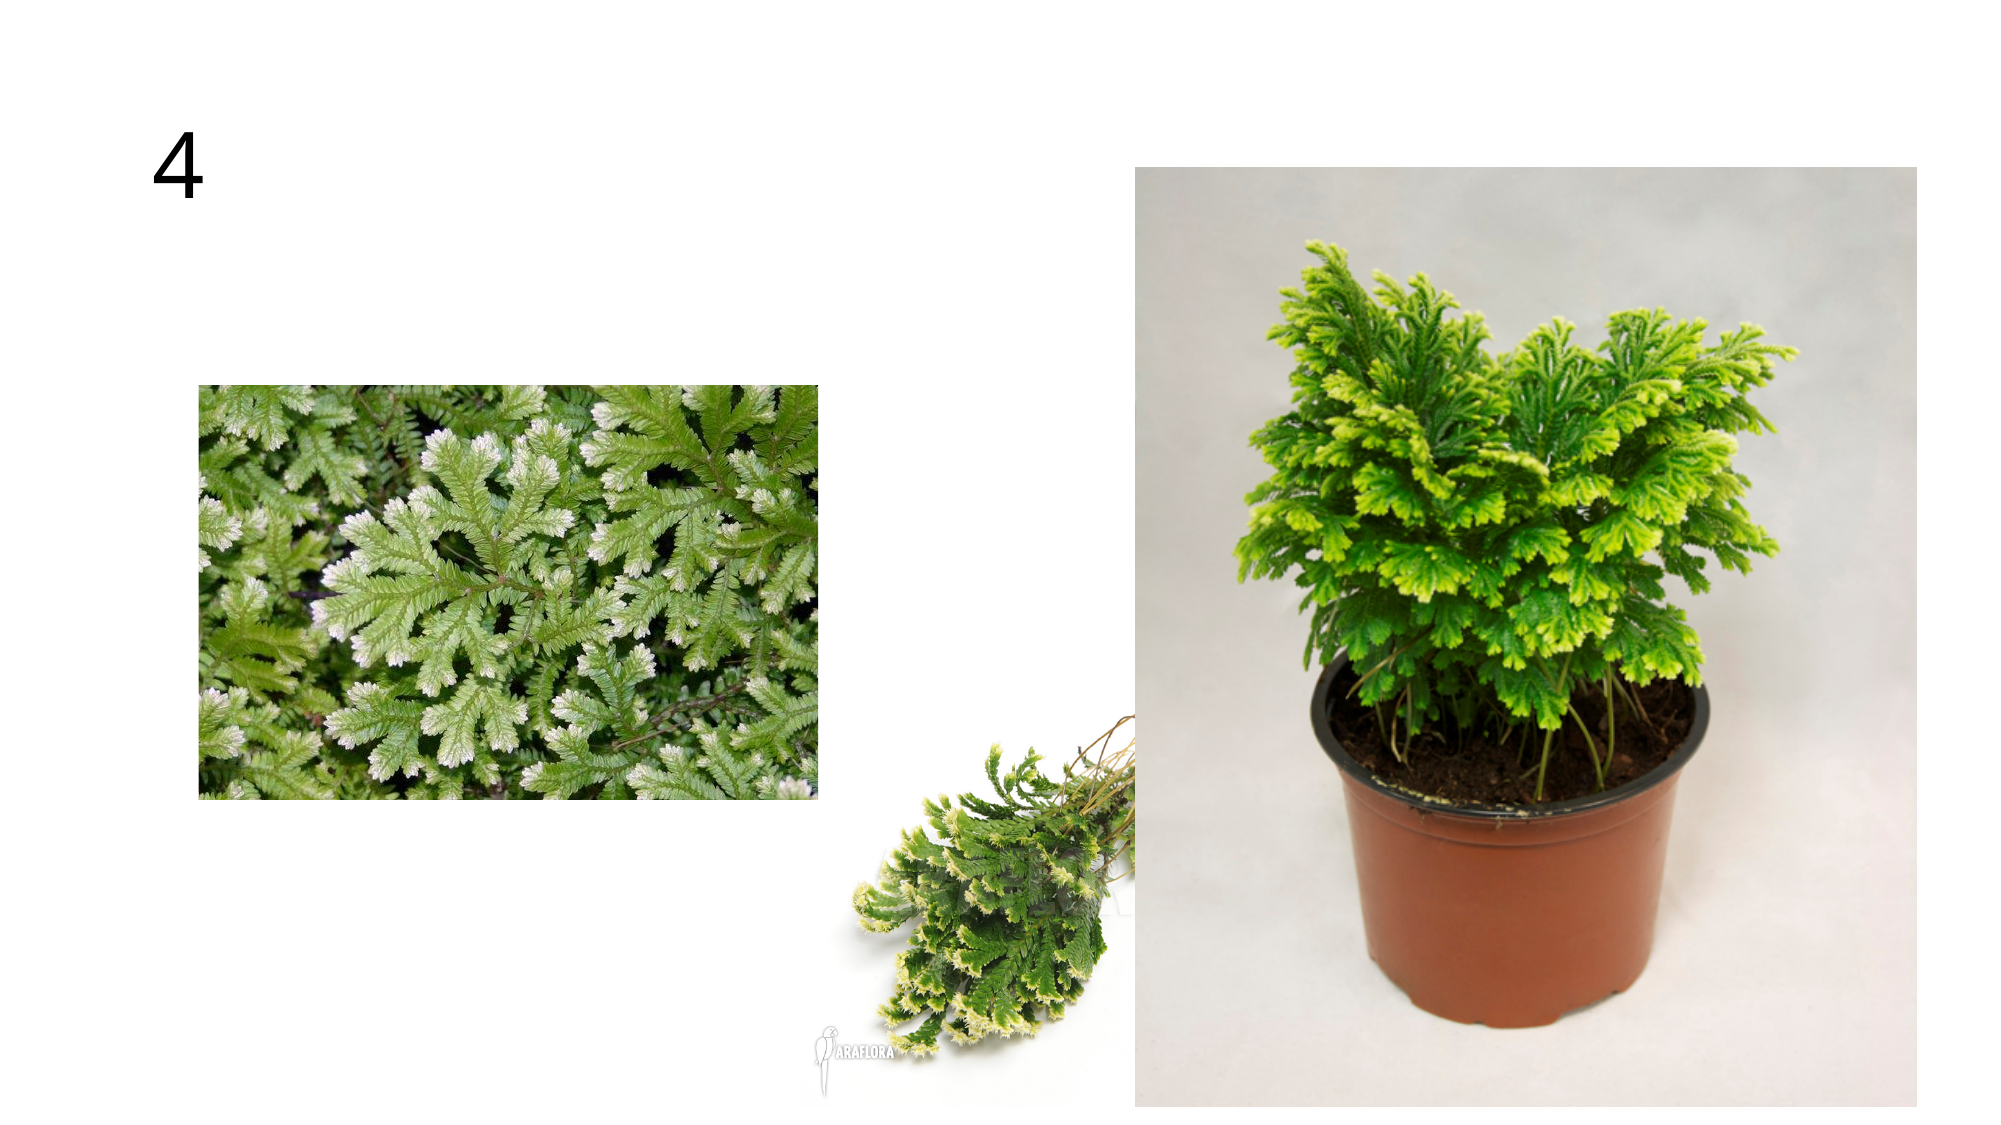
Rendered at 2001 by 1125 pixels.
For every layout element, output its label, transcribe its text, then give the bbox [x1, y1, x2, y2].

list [198, 385, 819, 800]
picture [799, 167, 1917, 1107]
title 4 [137, 59, 1863, 278]
